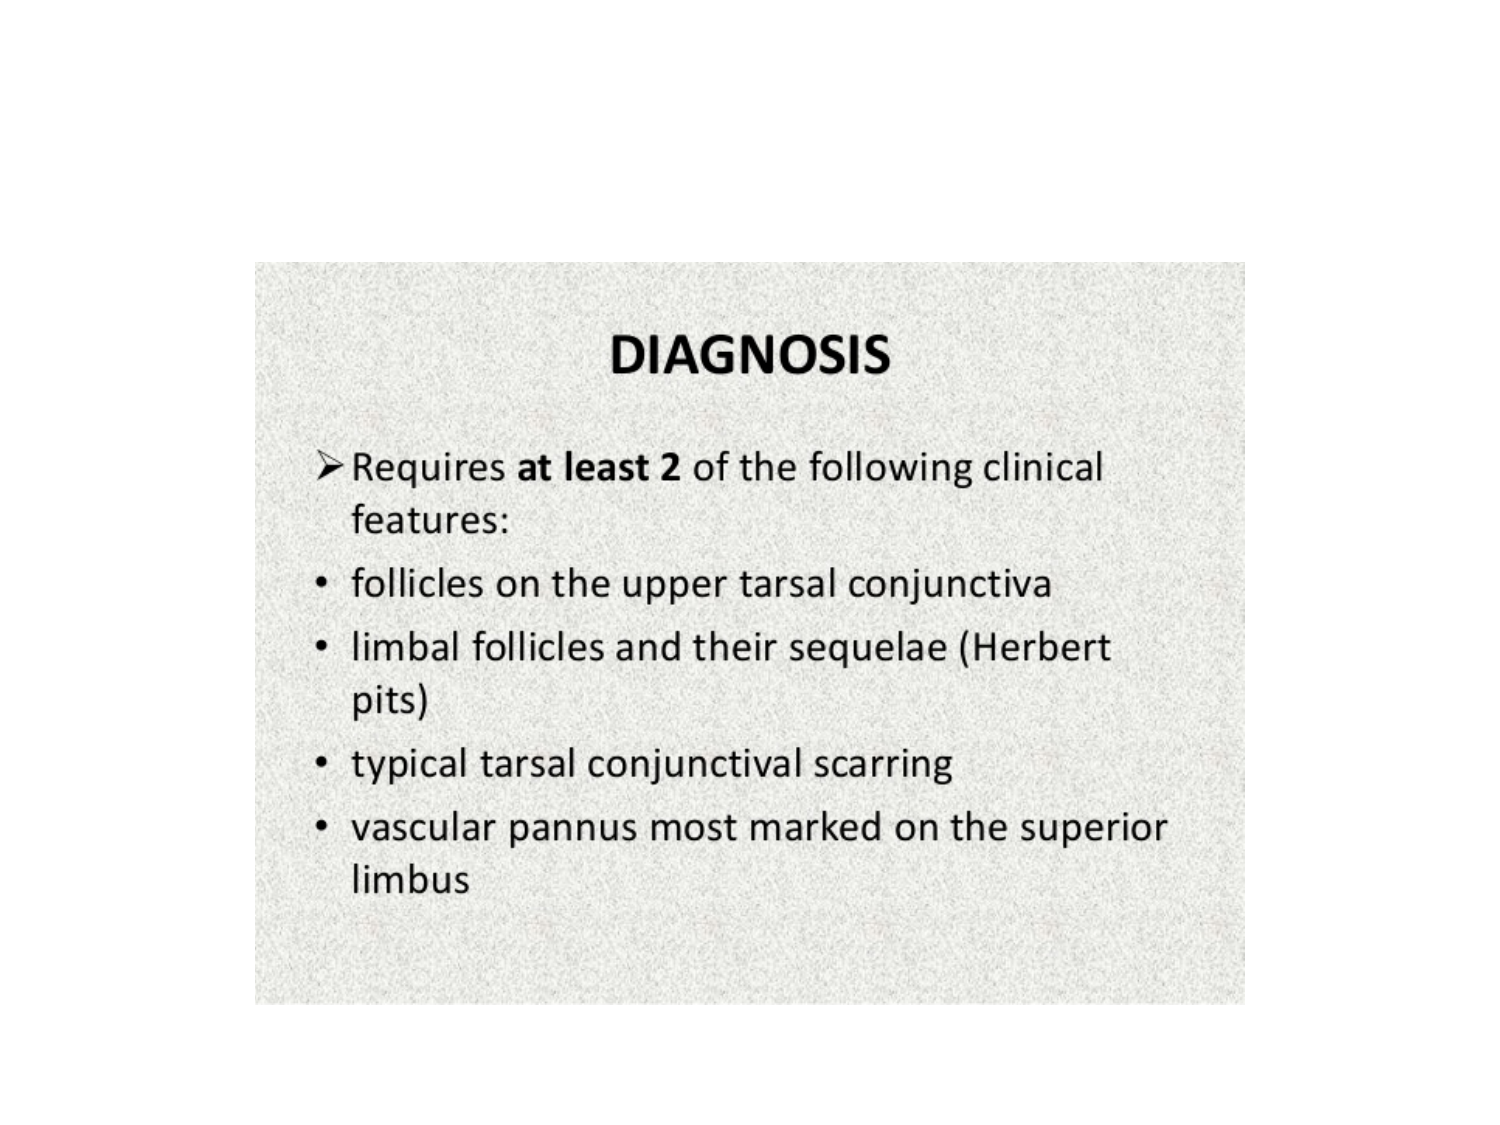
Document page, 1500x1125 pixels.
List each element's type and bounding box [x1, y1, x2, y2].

list [255, 262, 1245, 1006]
